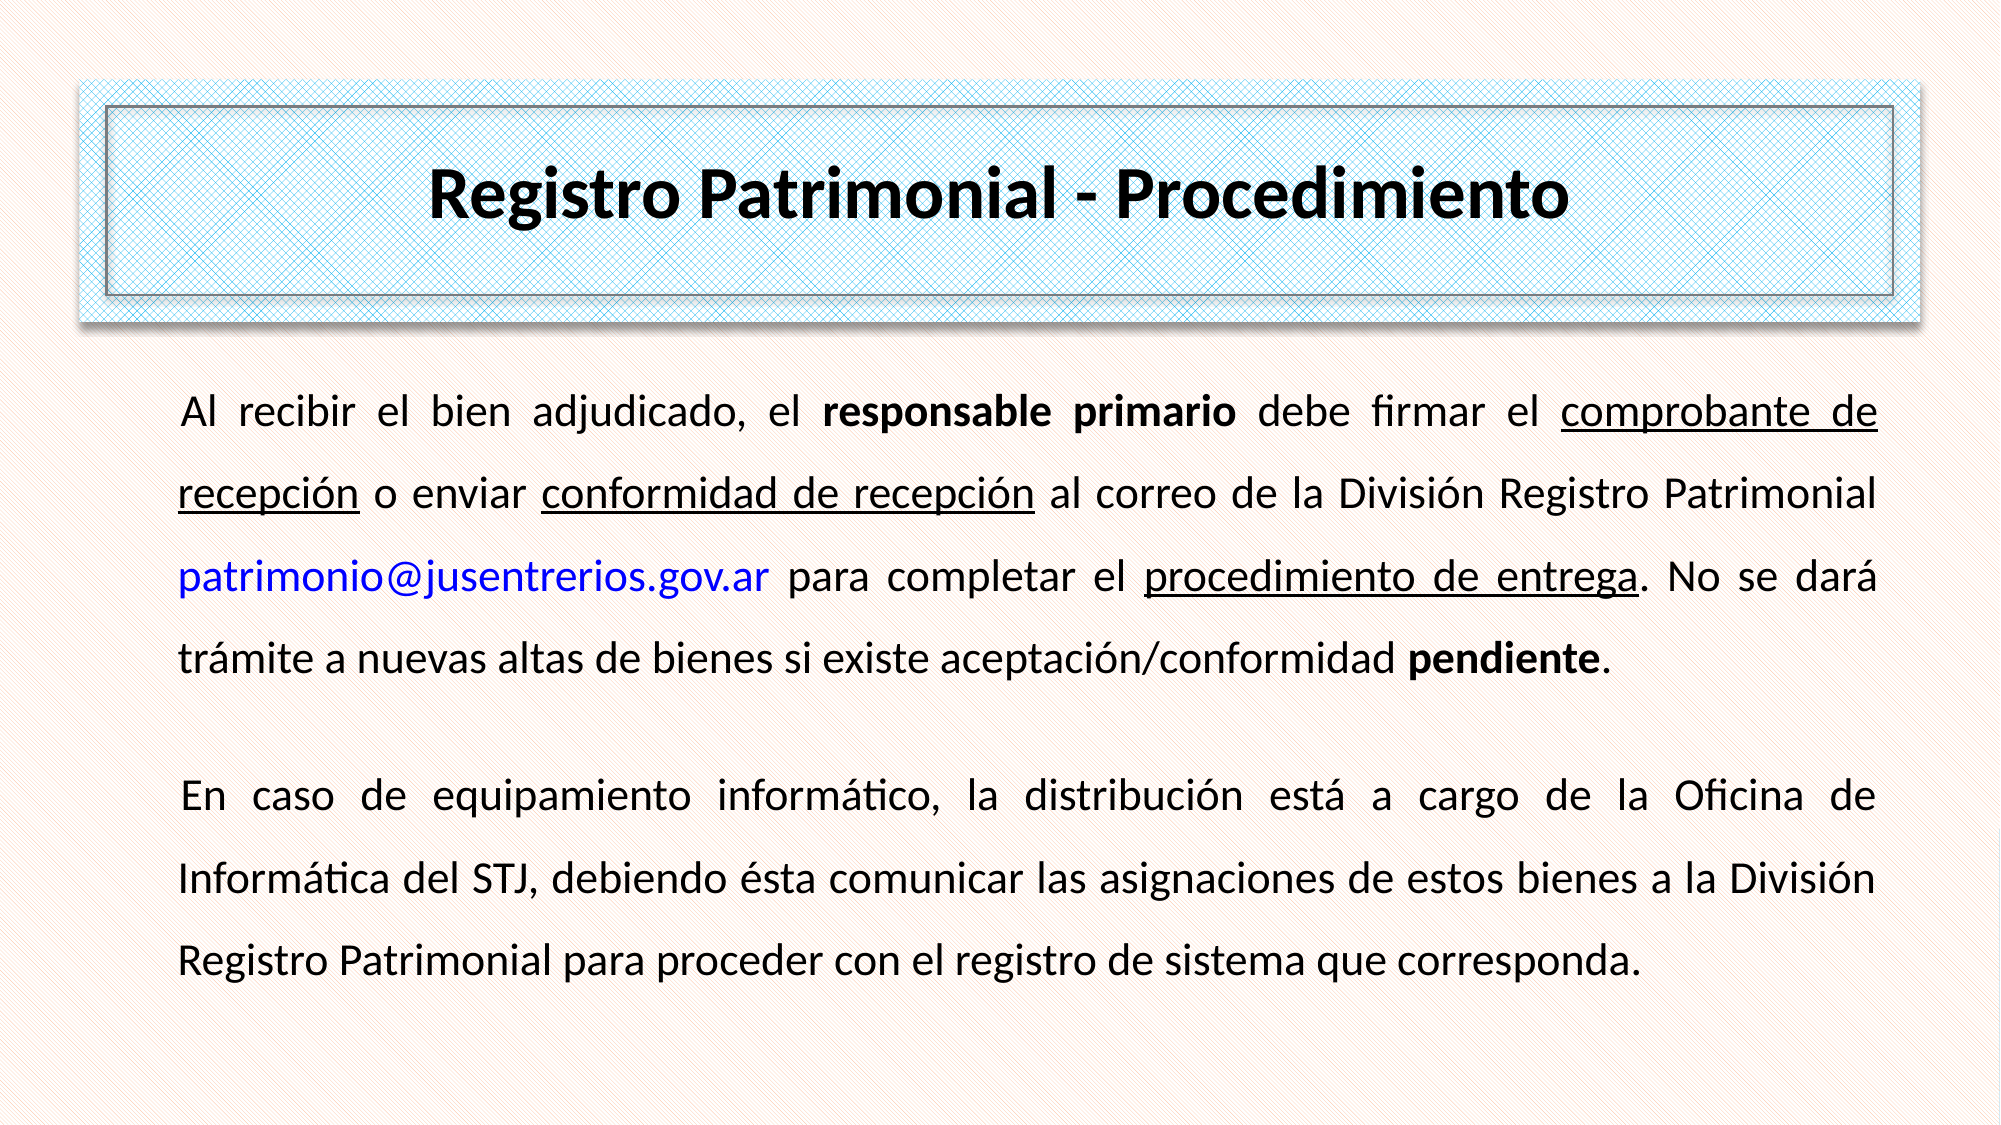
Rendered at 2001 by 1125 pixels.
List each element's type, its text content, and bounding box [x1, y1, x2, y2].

text_box [106, 106, 1894, 296]
text_box Registro Patrimonial - Procedimiento [131, 160, 1868, 241]
text_box Al recibir el bien adjudicado, el responsable primario debe firmar el comprobante de recepción o enviar conformidad de recepción al correo de la División Registro Patrimonial patrimonio@jusentrerios.gov.ar para completar el procedimiento de entrega. No se dará trámite a nuevas altas de bienes si existe aceptación/conformidad pendiente. En caso de equipamiento informático, la distribución está a cargo de la Oficina de Informática del STJ, debiendo ésta comunicar las asignaciones de estos bienes a la División Registro Patrimonial para proceder con el registro de sistema que corresponda. [106, 345, 1893, 1040]
text_box [77, 77, 1922, 324]
text_box [0, 0, 2000, 1125]
